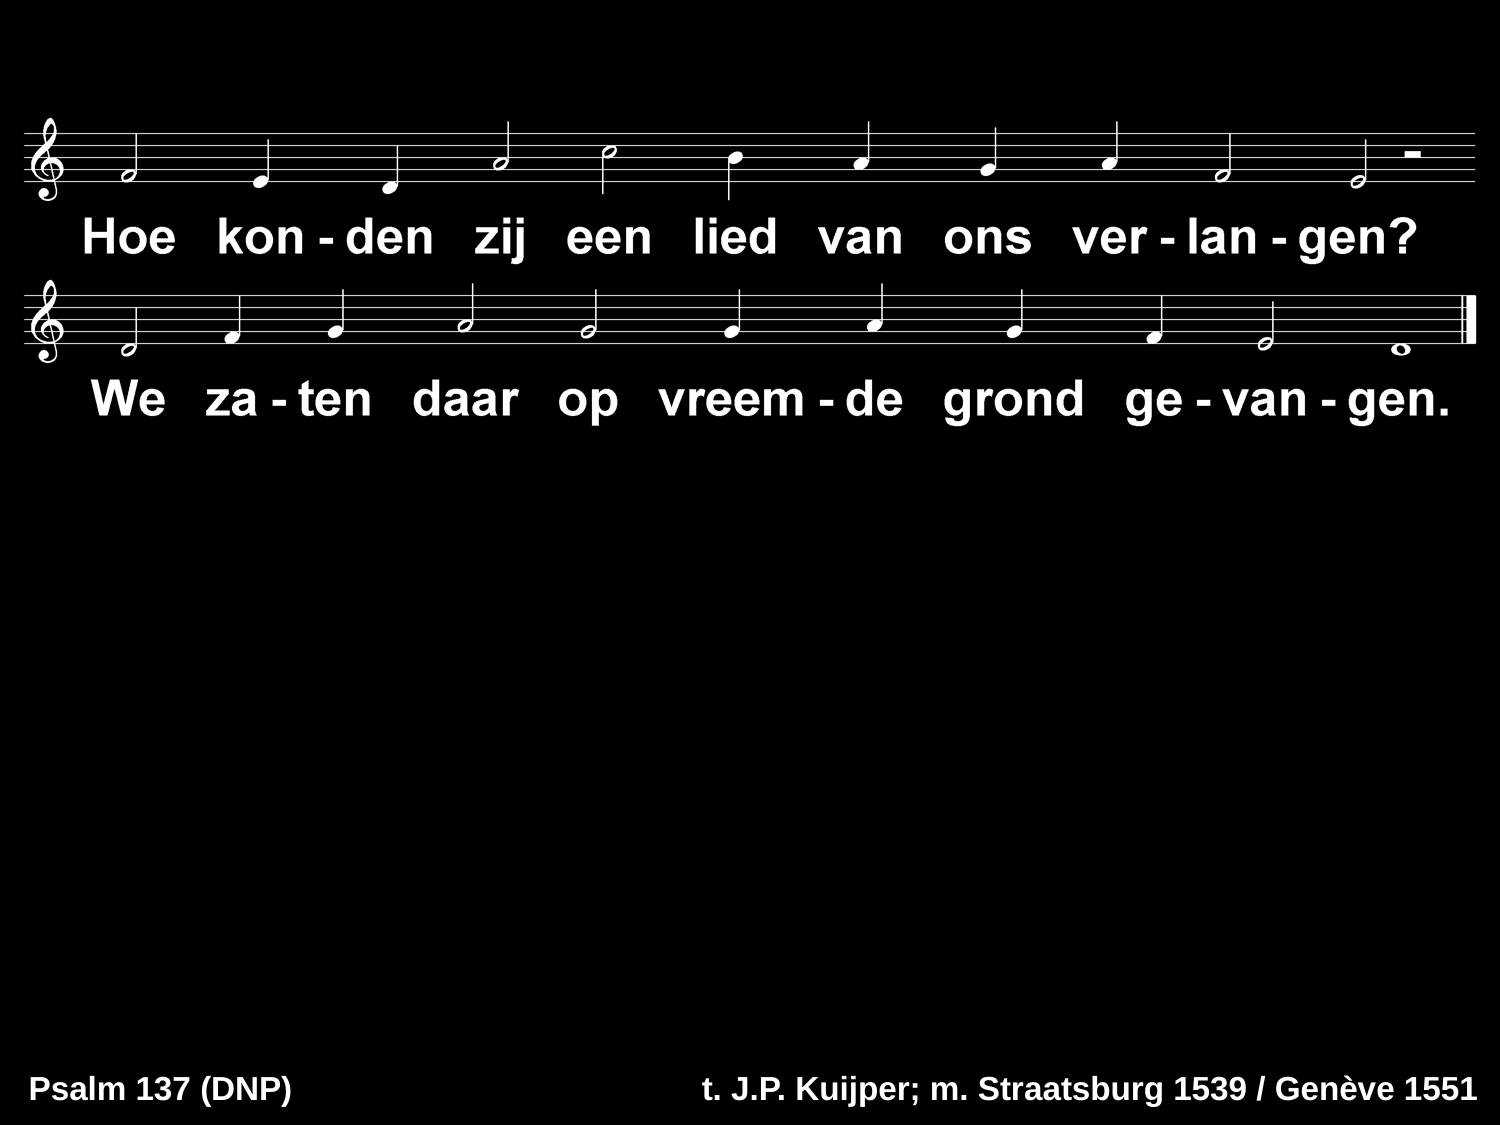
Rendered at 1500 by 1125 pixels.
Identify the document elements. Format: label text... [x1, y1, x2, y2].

text_box Psalm 137 (DNP) t. J.P. Kuijper; m. Straatsburg 1539 / Genève 1551 [13, 1059, 1495, 1115]
picture [10, 103, 1490, 441]
